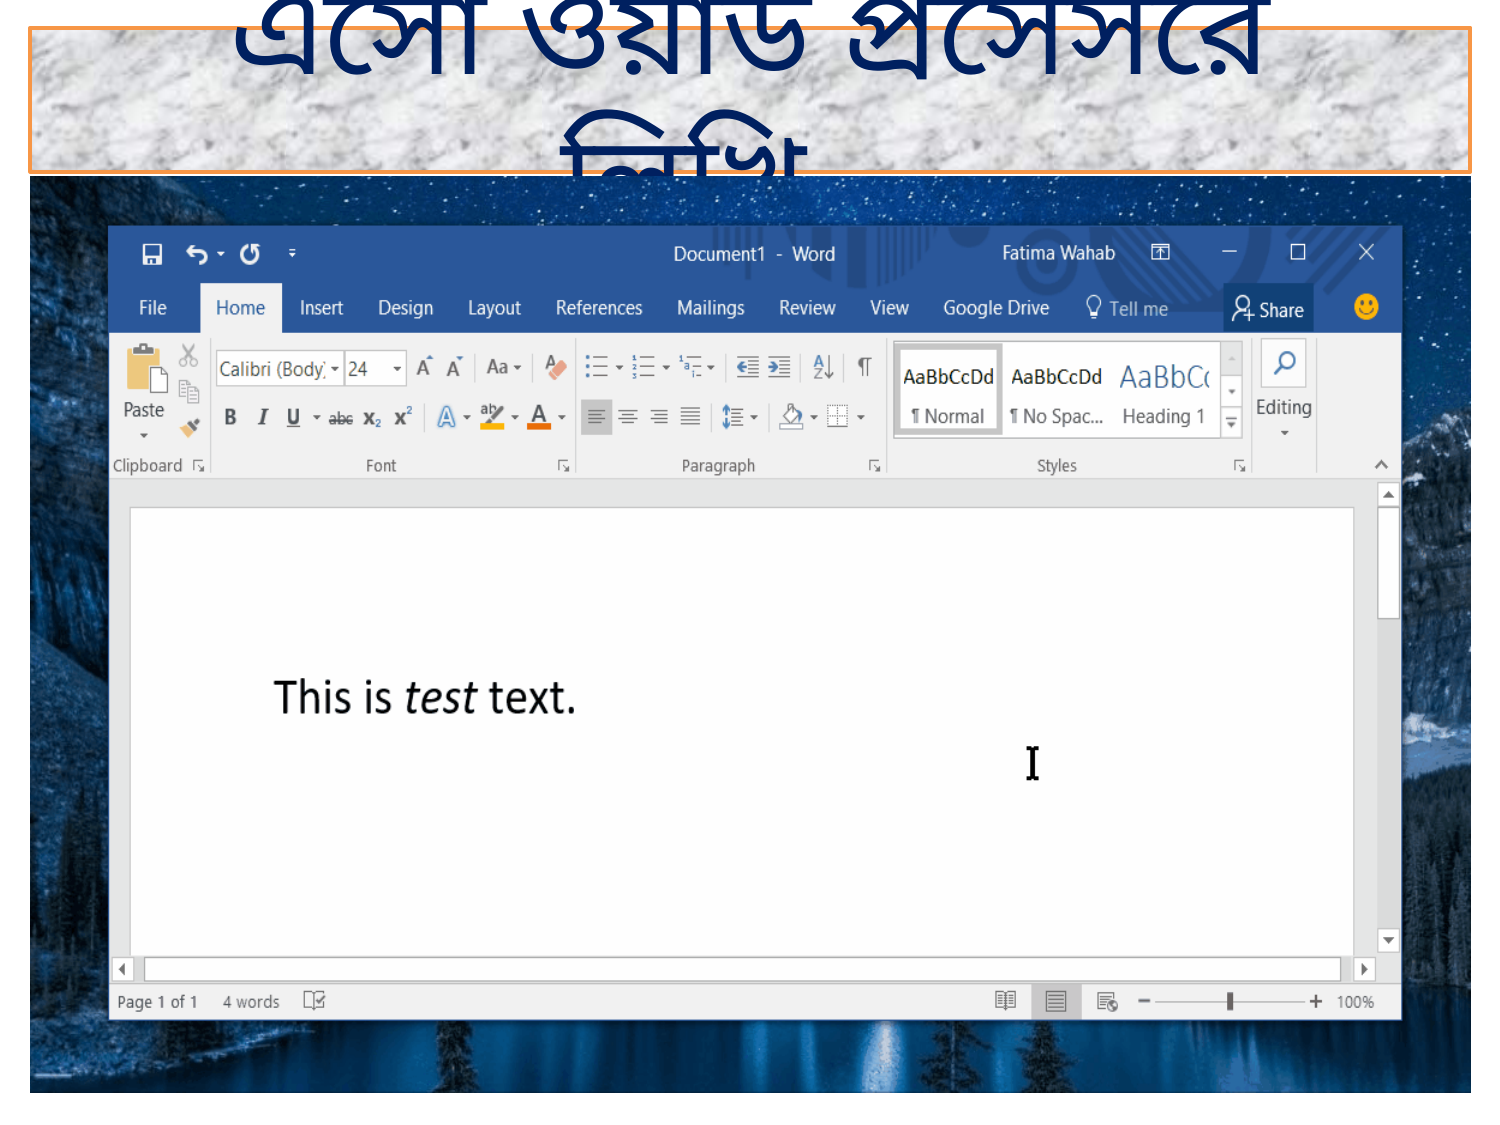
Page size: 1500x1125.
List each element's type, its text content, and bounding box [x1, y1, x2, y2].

picture [30, 176, 1471, 1094]
text_box এসো ওয়ার্ড প্রসেসরে লিখি ... [28, 26, 1472, 174]
